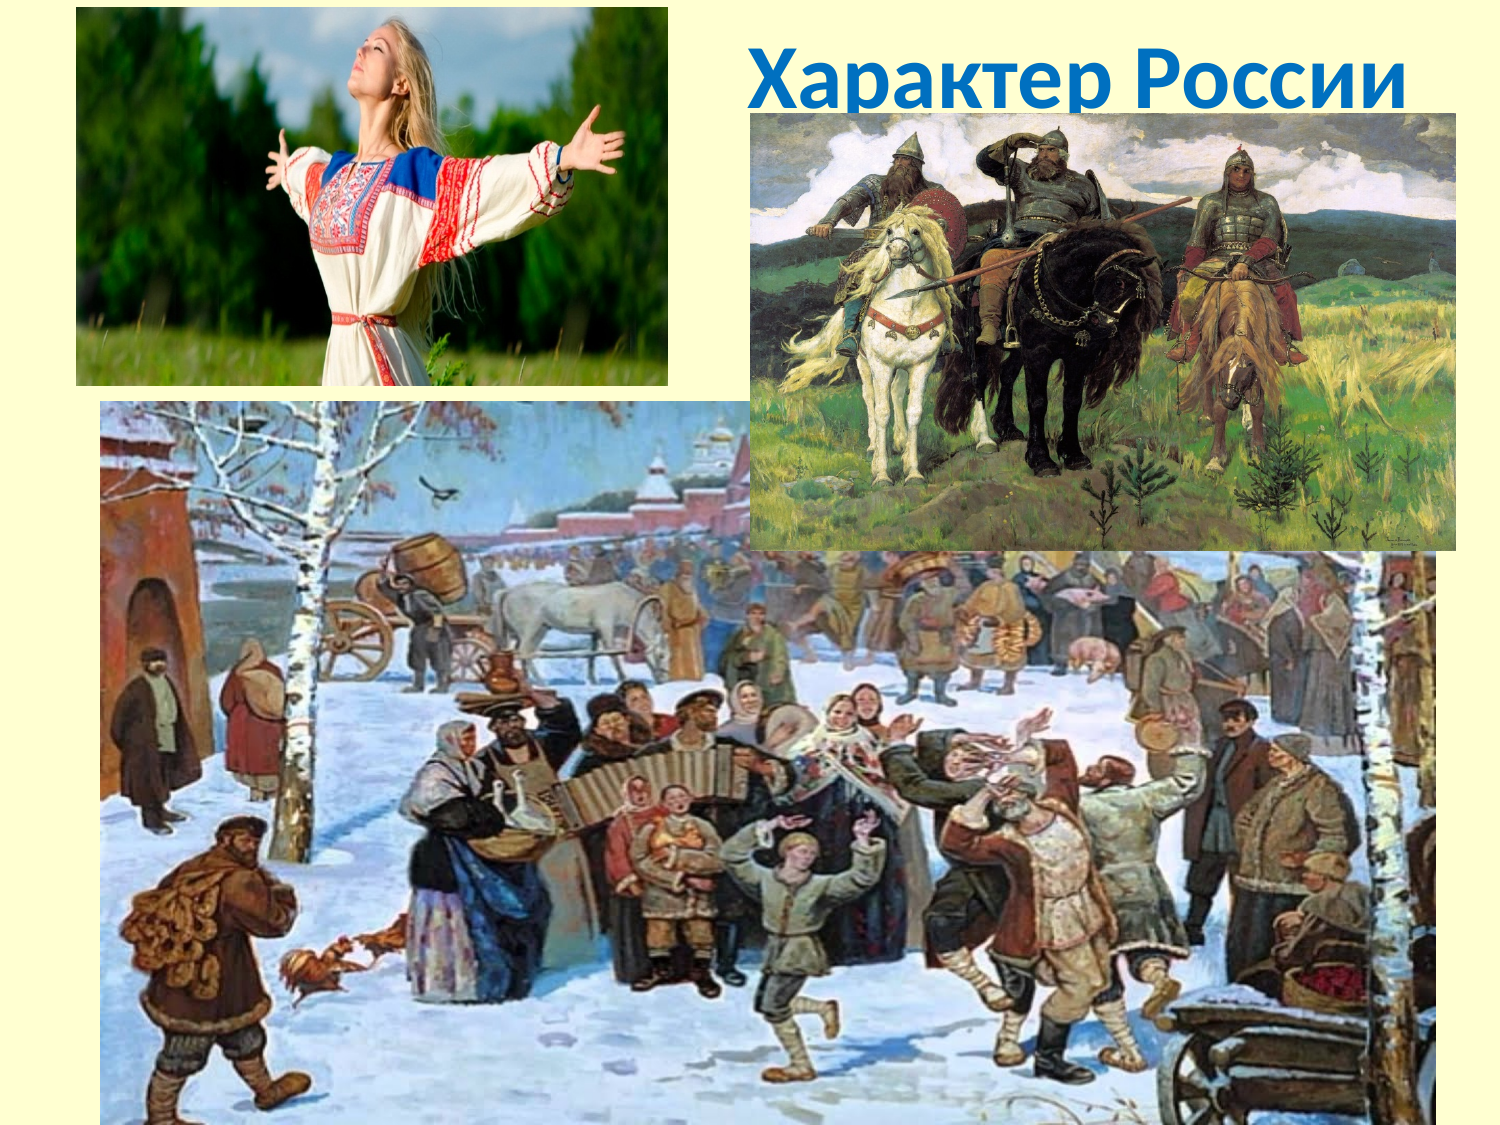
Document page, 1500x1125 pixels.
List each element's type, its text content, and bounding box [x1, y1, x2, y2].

picture [100, 113, 1456, 1125]
title Характер России [668, 7, 1425, 138]
picture [76, 7, 668, 386]
